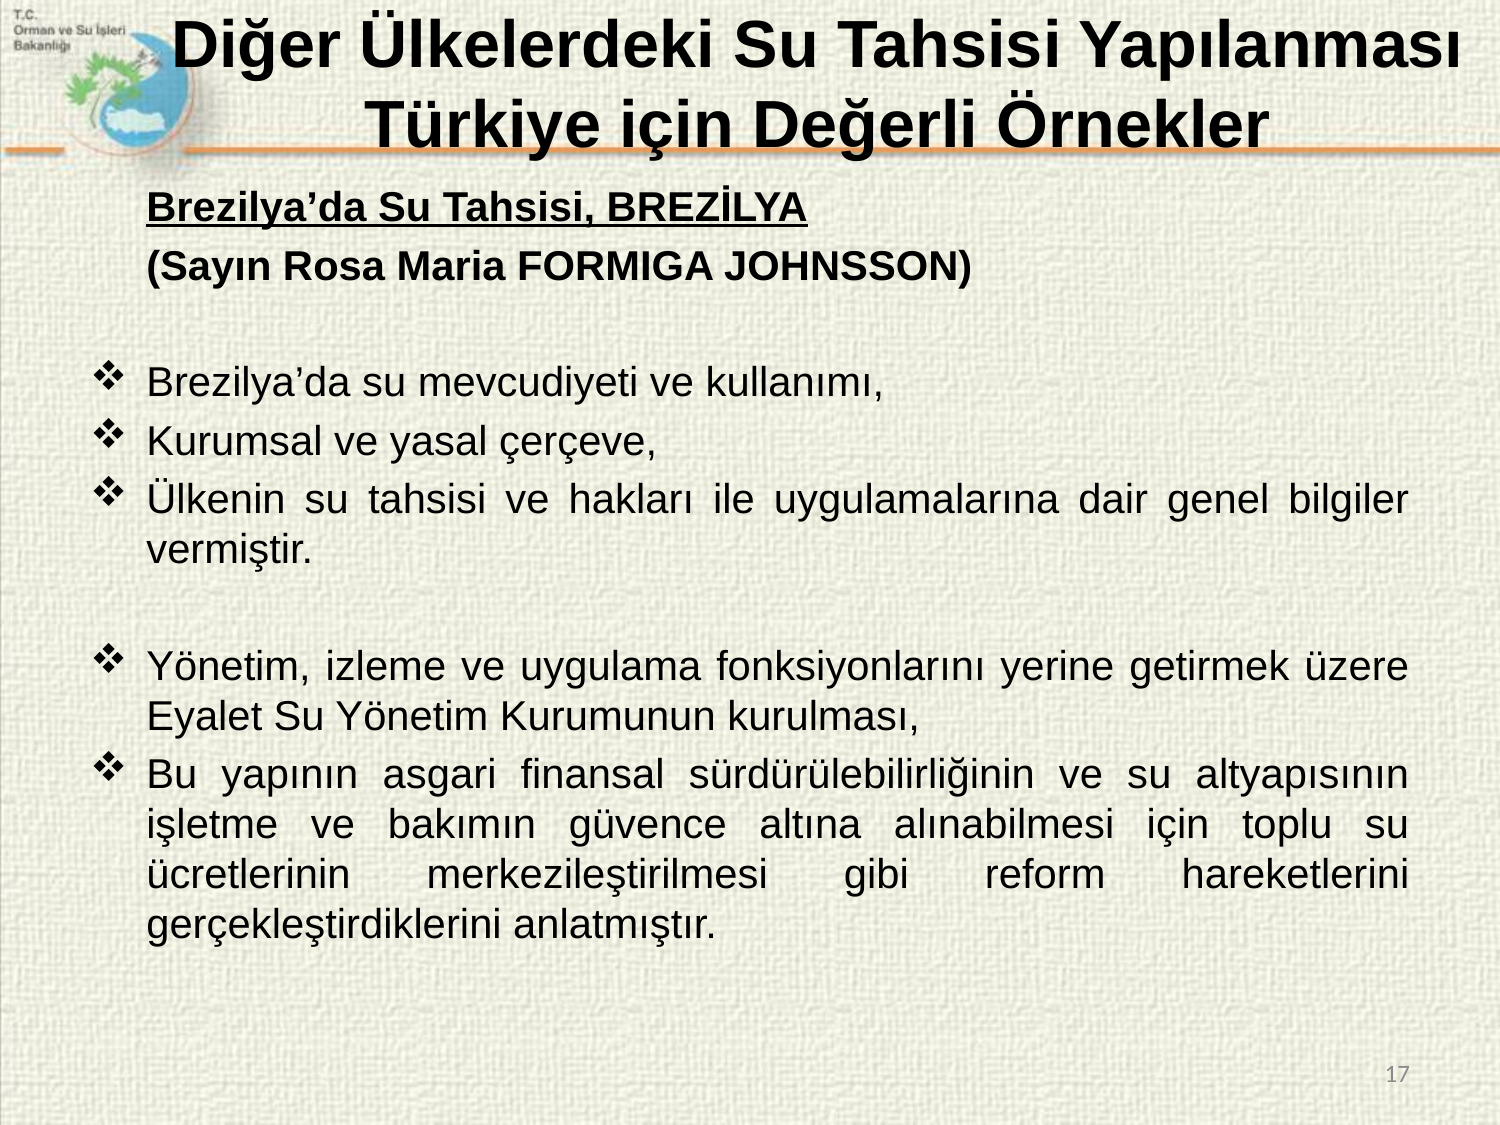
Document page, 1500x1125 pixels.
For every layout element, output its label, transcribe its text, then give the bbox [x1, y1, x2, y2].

list Brezilya’da Su Tahsisi, BREZİLYA (Sayın Rosa Maria FORMIGA JOHNSSON) Brezilya’da su mevcudiyeti ve kullanımı, Kurumsal ve yasal çerçeve, Ülkenin su tahsisi ve hakları ile uygulamalarına dair genel bilgiler vermiştir. Yönetim, izleme ve uygulama fonksiyonlarını yerine getirmek üzere Eyalet Su Yönetim Kurumunun kurulması, Bu yapının asgari finansal sürdürülebilirliğinin ve su altyapısının işletme ve bakımın güvence altına alınabilmesi için toplu su ücretlerinin merkezileştirilmesi gibi reform hareketlerini gerçekleştirdiklerini anlatmıştır. [74, 172, 1426, 1071]
title Diğer Ülkelerdeki Su Tahsisi Yapılanması Türkiye için Değerli Örnekler [135, 0, 1500, 162]
picture [0, 0, 1500, 1125]
slide_number 17 [1074, 1071, 1425, 1103]
